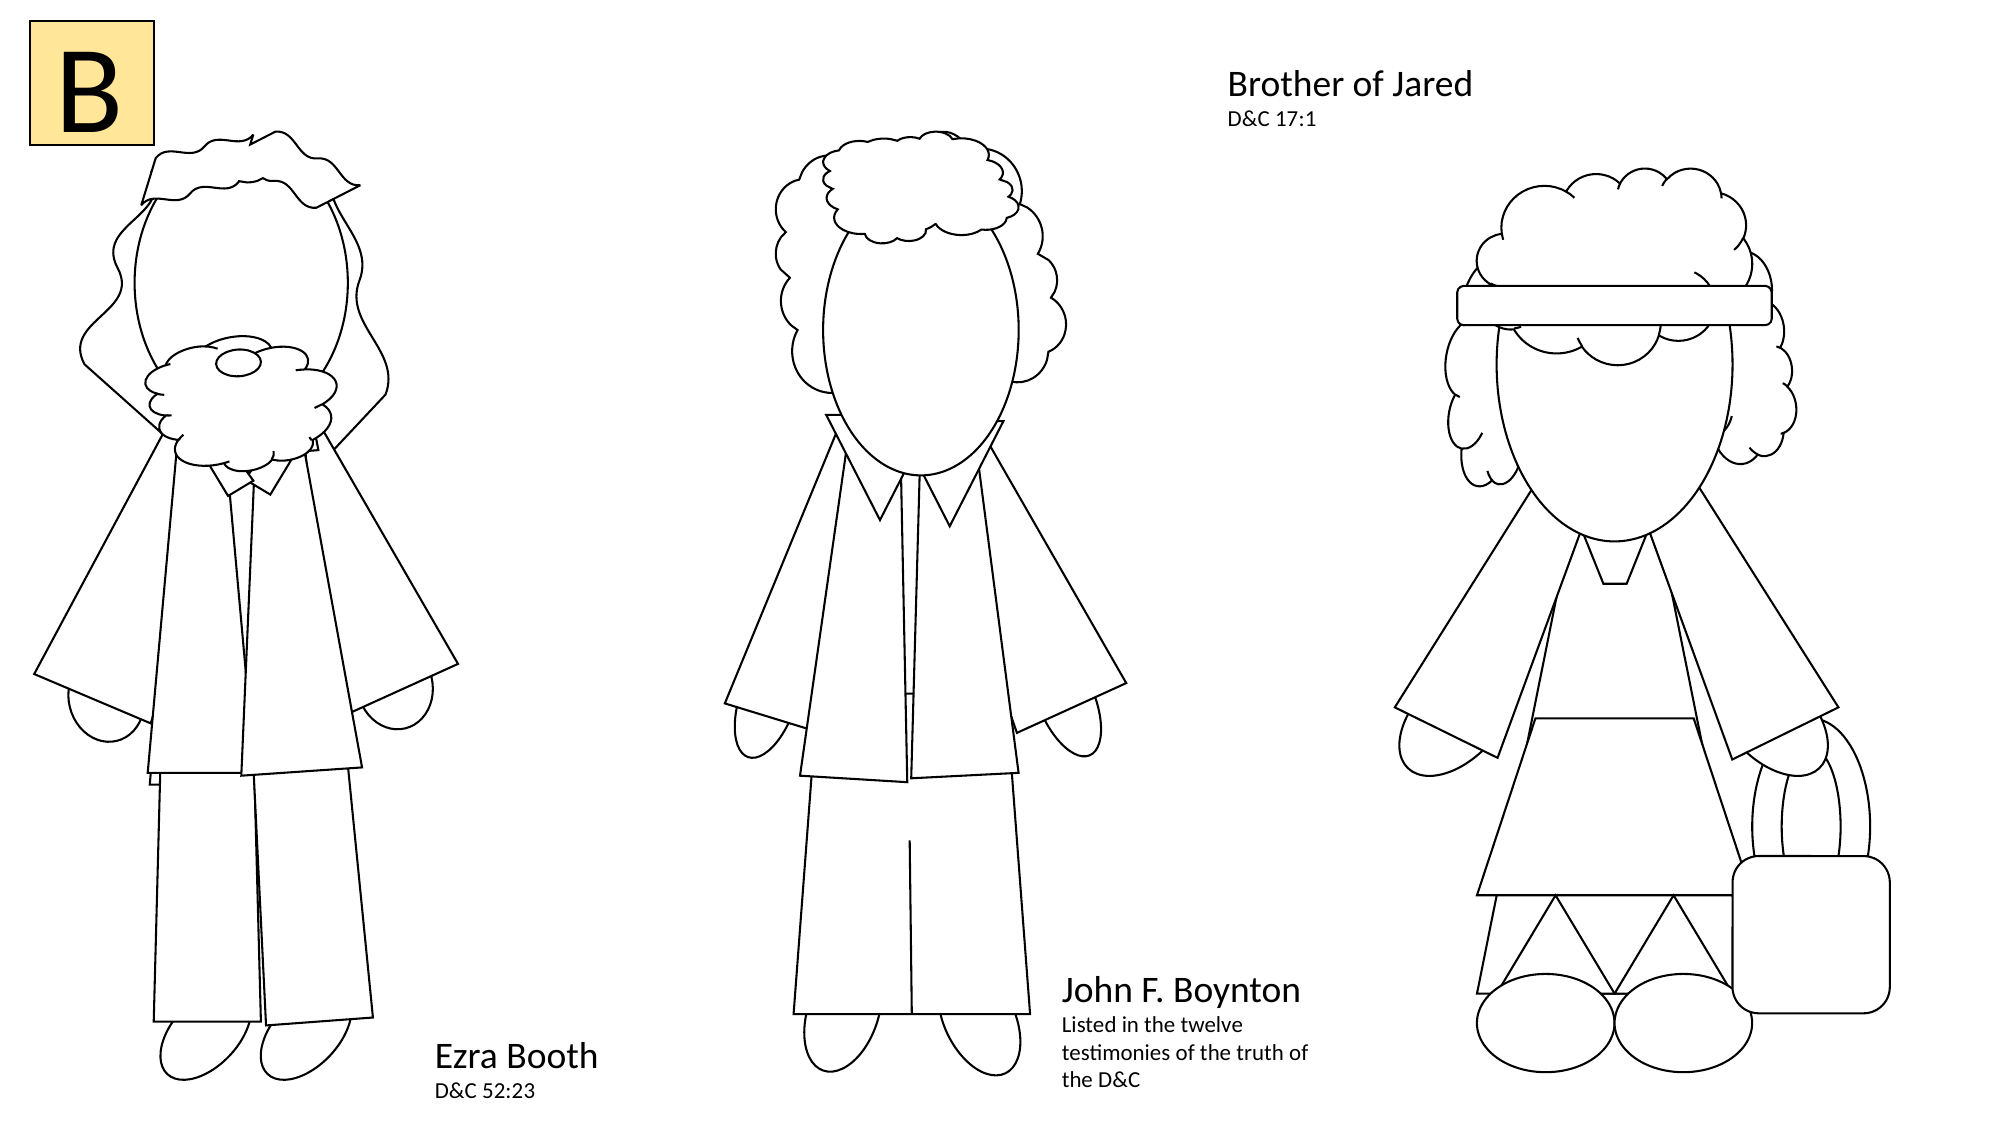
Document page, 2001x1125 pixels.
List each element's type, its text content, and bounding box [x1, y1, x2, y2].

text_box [30, 0, 155, 167]
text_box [739, 131, 1095, 1080]
text_box John F. Boynton Listed in the twelve testimonies of the truth of the D&C [1047, 957, 1341, 1100]
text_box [68, 131, 433, 1090]
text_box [1414, 167, 1890, 1073]
text_box Brother of Jared D&C 17:1 [1212, 51, 1526, 139]
text_box Ezra Booth D&C 52:23 [420, 1023, 714, 1111]
